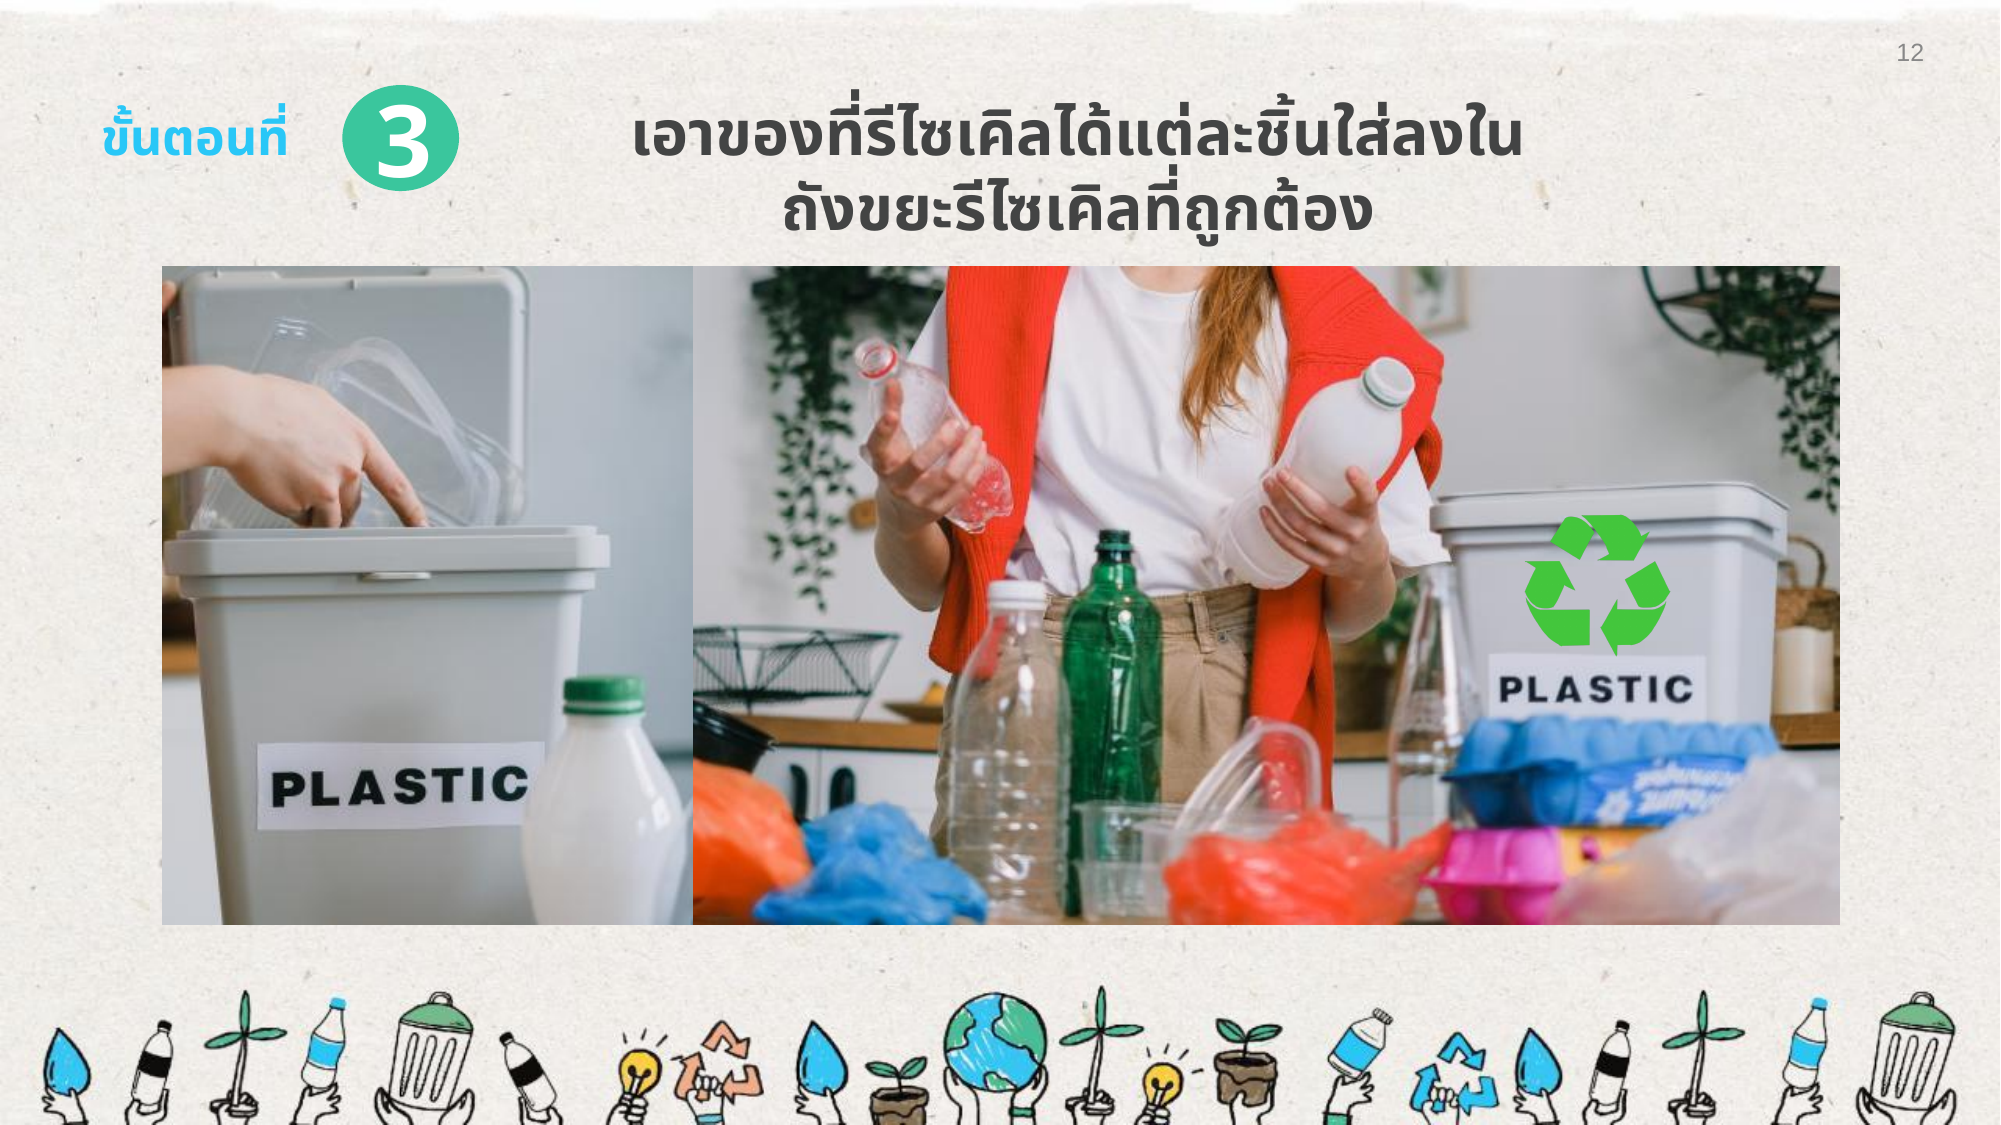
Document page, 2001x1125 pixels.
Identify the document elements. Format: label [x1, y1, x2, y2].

picture [0, 0, 2000, 1125]
text_box [162, 266, 1840, 926]
